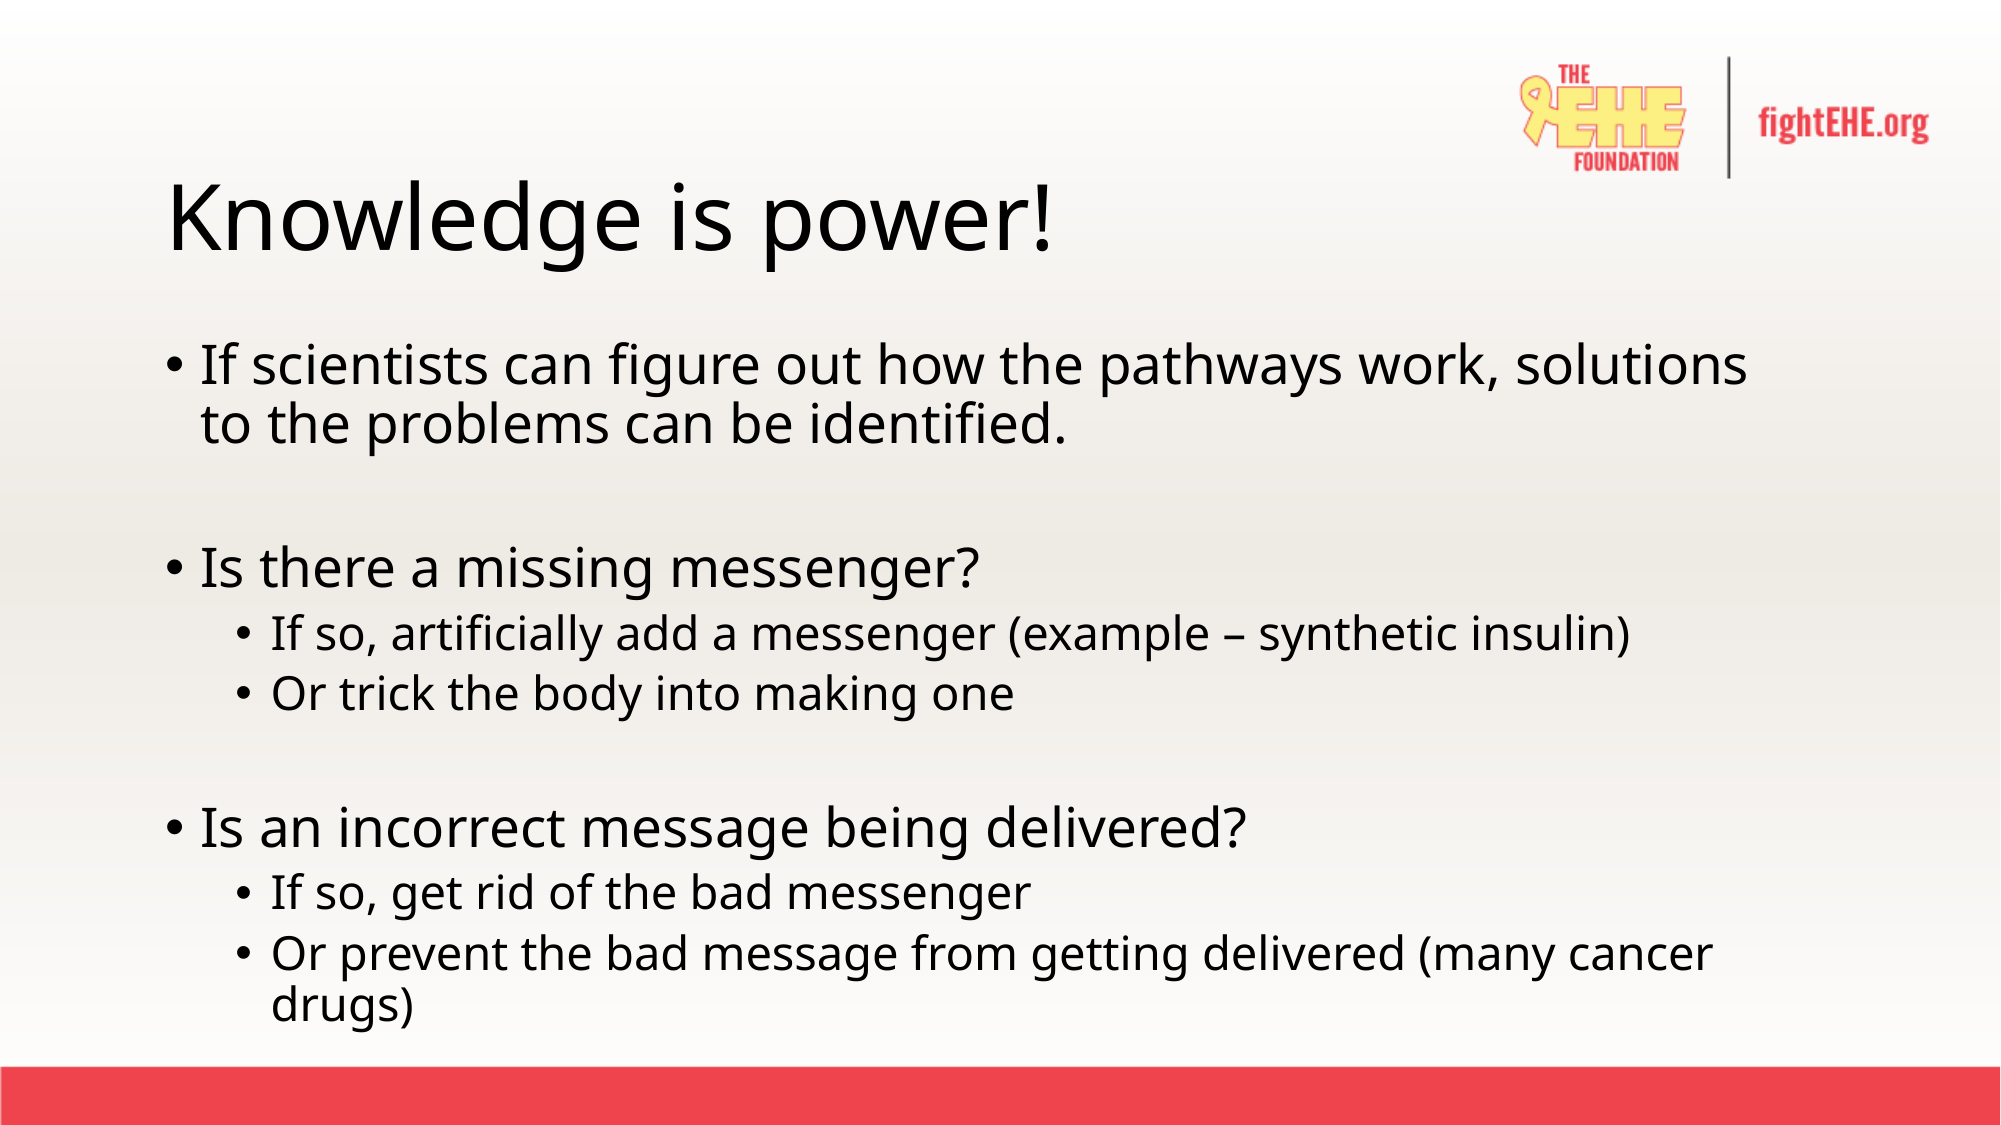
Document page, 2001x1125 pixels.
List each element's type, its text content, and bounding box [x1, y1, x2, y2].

picture [0, 0, 2001, 1125]
title Knowledge is power! [150, 112, 1875, 330]
list If scientists can figure out how the pathways work, solutions to the problems can be identified. Is there a missing messenger? If so, artificially add a messenger (example – synthetic insulin) Or trick the body into making one Is an incorrect message being delivered? If so, get rid of the bad messenger Or prevent the bad message from getting delivered (many cancer drugs) [150, 329, 1828, 1044]
